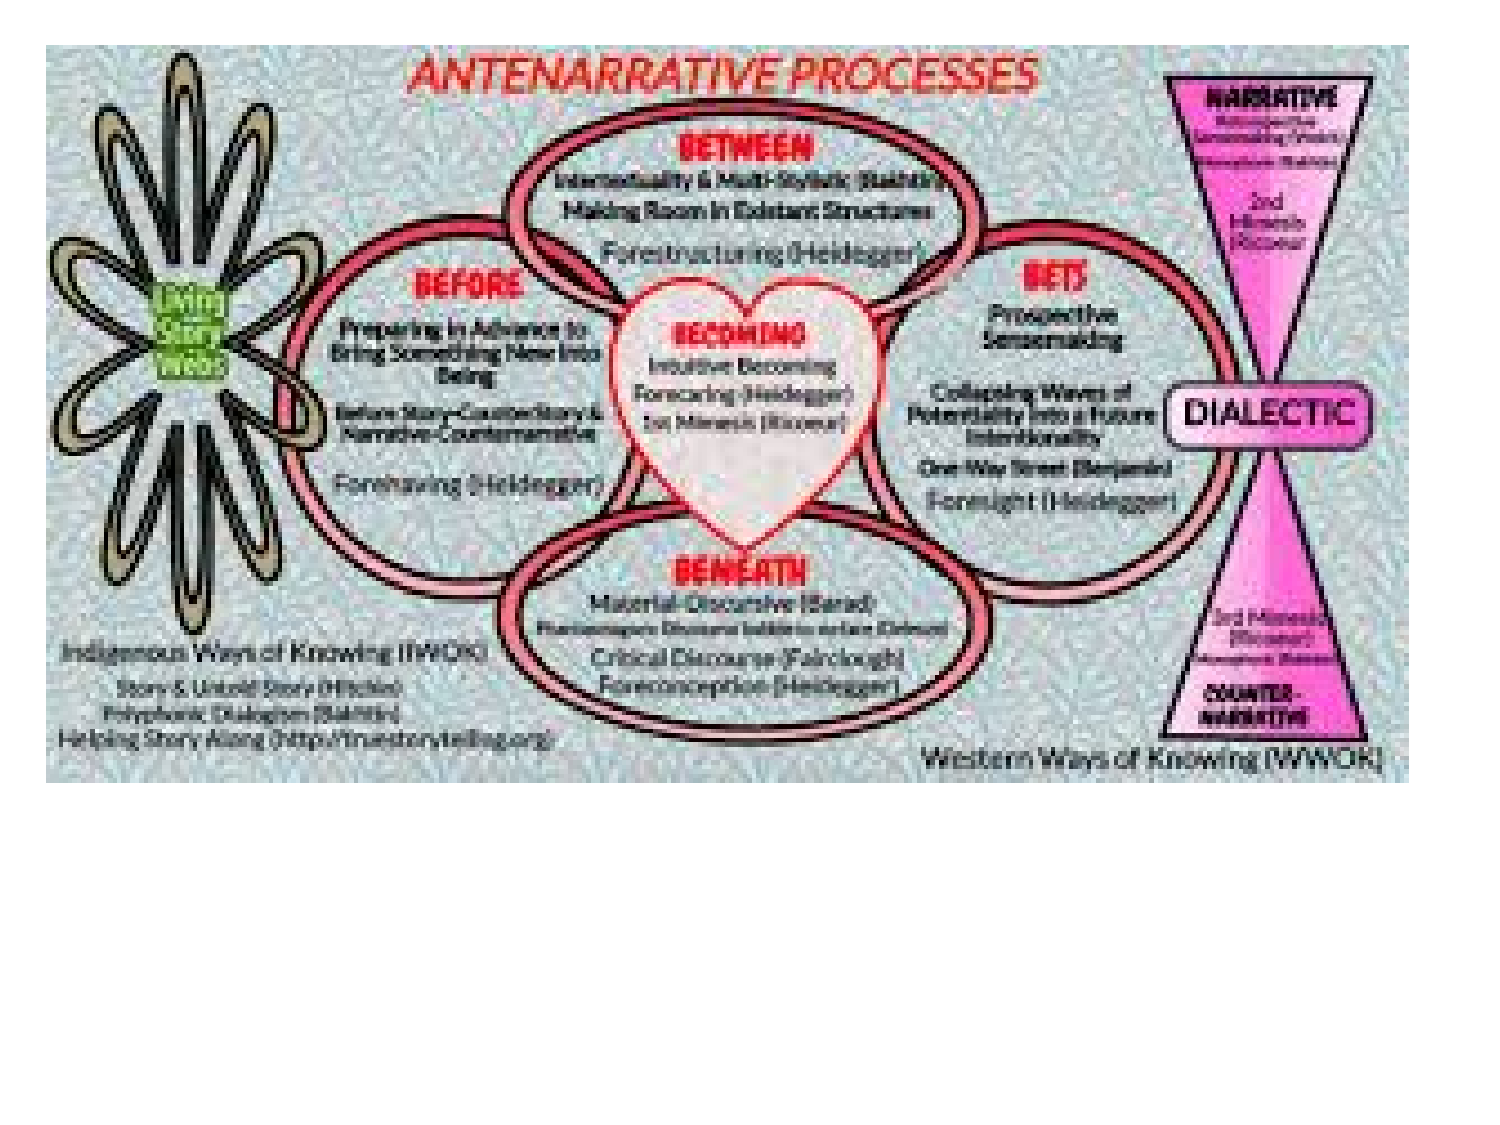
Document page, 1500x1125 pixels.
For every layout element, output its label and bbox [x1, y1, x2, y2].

picture [45, 45, 1409, 783]
